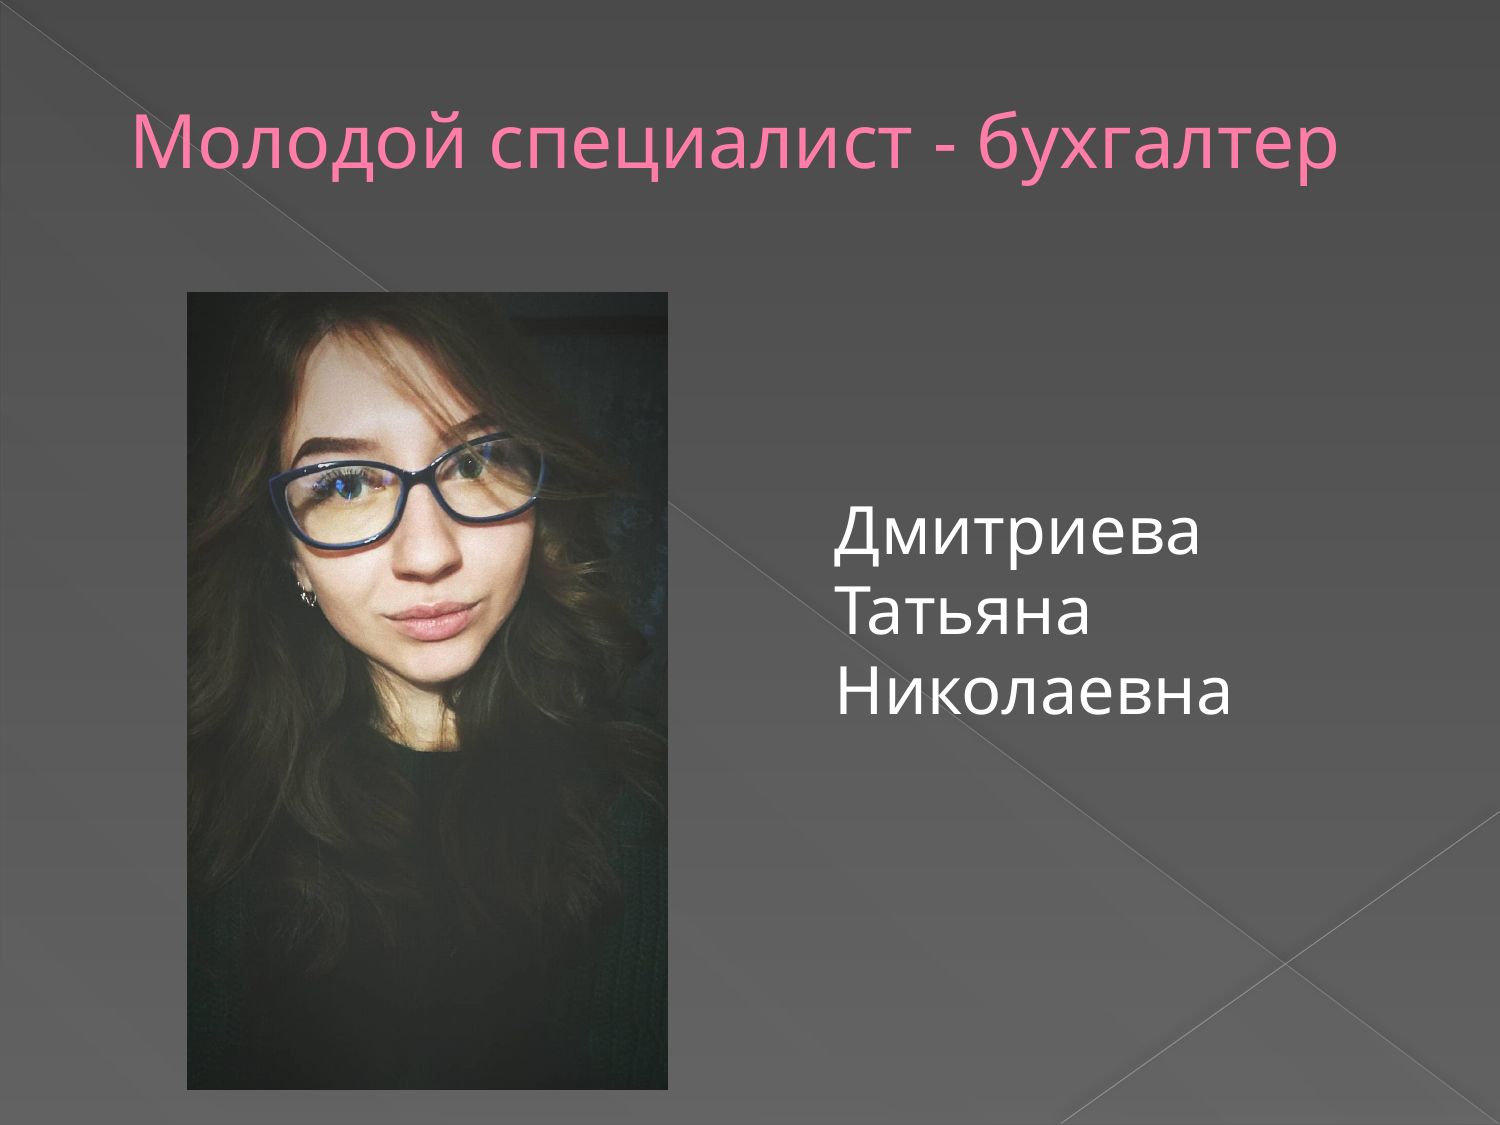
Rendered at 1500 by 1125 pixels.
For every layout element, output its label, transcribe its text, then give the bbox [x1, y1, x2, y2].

title Молодой специалист - бухгалтер [35, 23, 1456, 253]
text_box Дмитриева Татьяна Николаевна [820, 480, 1372, 736]
picture [187, 292, 668, 1091]
